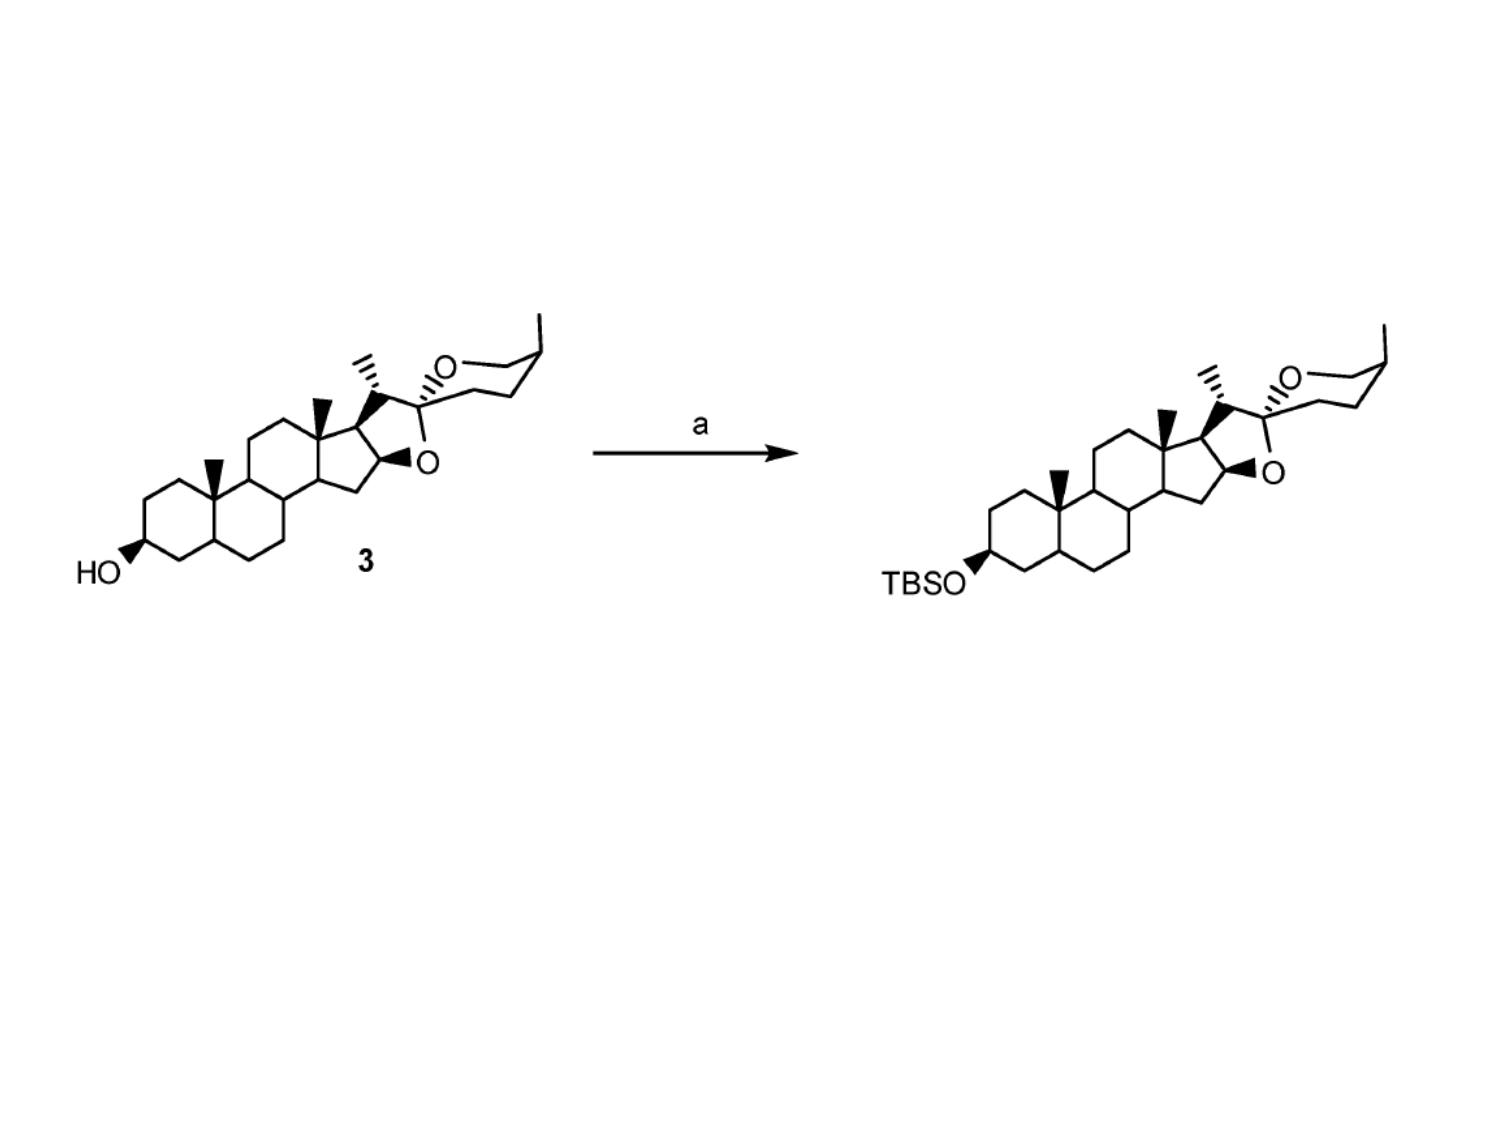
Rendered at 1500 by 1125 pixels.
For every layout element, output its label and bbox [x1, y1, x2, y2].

picture [49, 299, 1500, 637]
